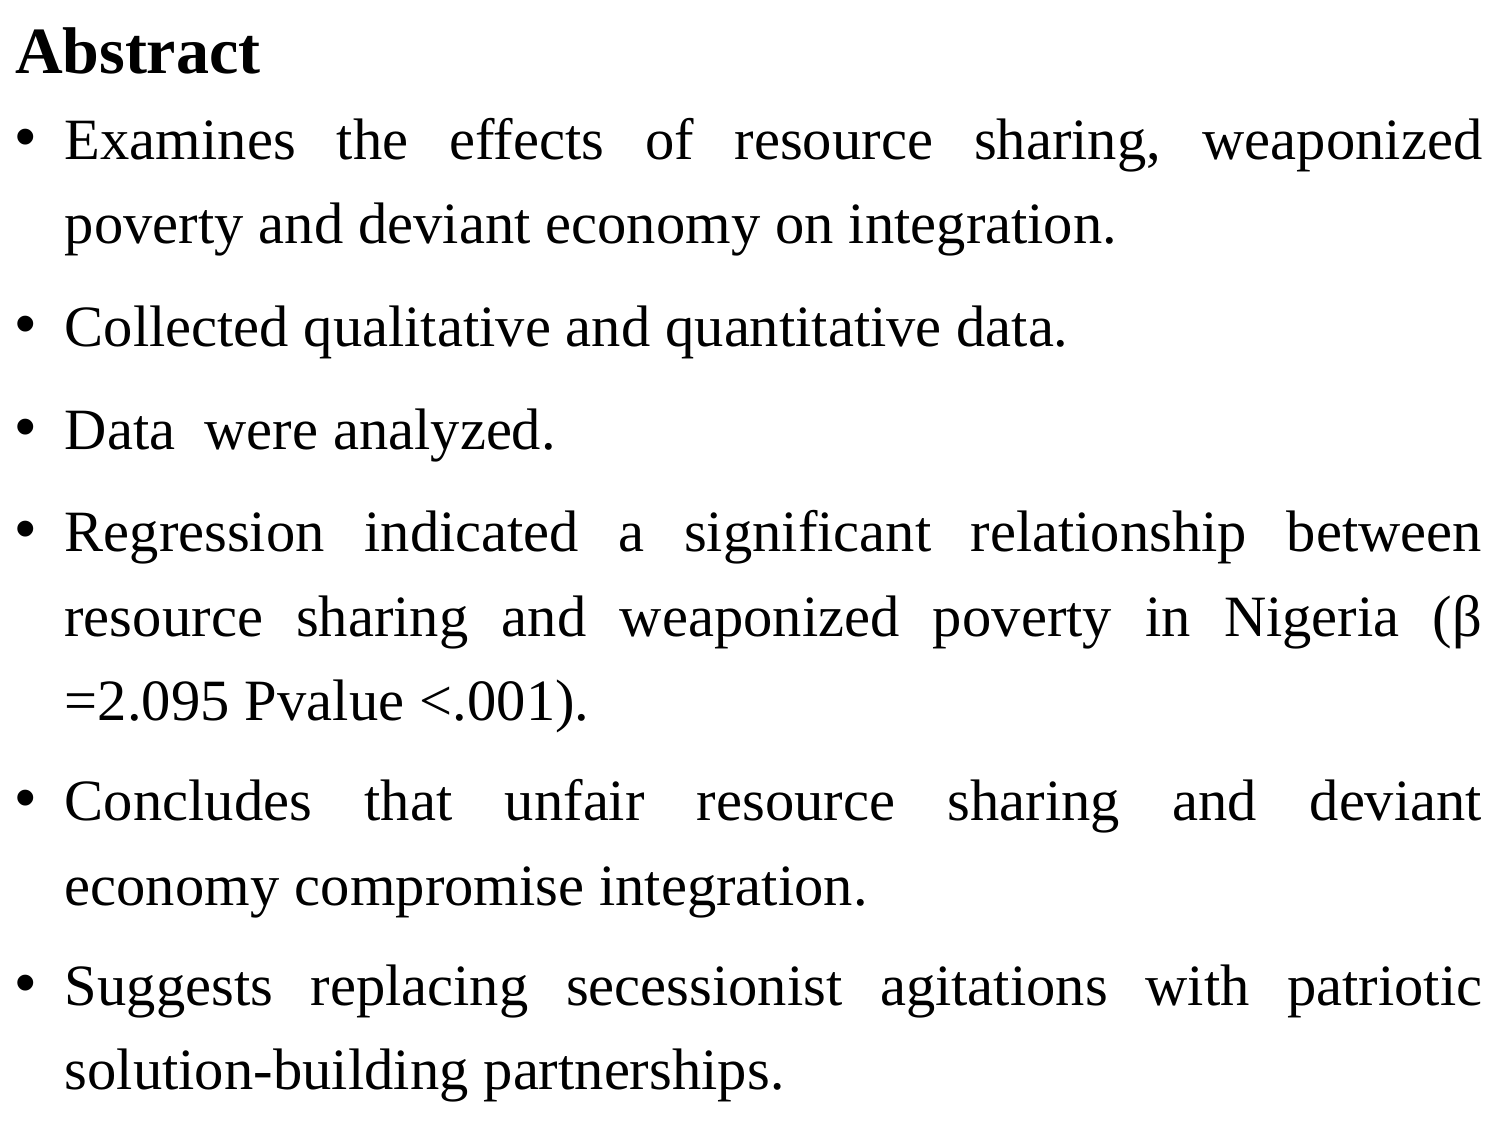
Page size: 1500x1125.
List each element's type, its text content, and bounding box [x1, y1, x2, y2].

list Abstract Examines the effects of resource sharing, weaponized poverty and deviant economy on integration. Collected qualitative and quantitative data. Data were analyzed. Regression indicated a significant relationship between resource sharing and weaponized poverty in Nigeria (β =2.095 Pvalue <.001). Concludes that unfair resource sharing and deviant economy compromise integration. Suggests replacing secessionist agitations with patriotic solution-building partnerships. [0, 0, 1500, 1125]
